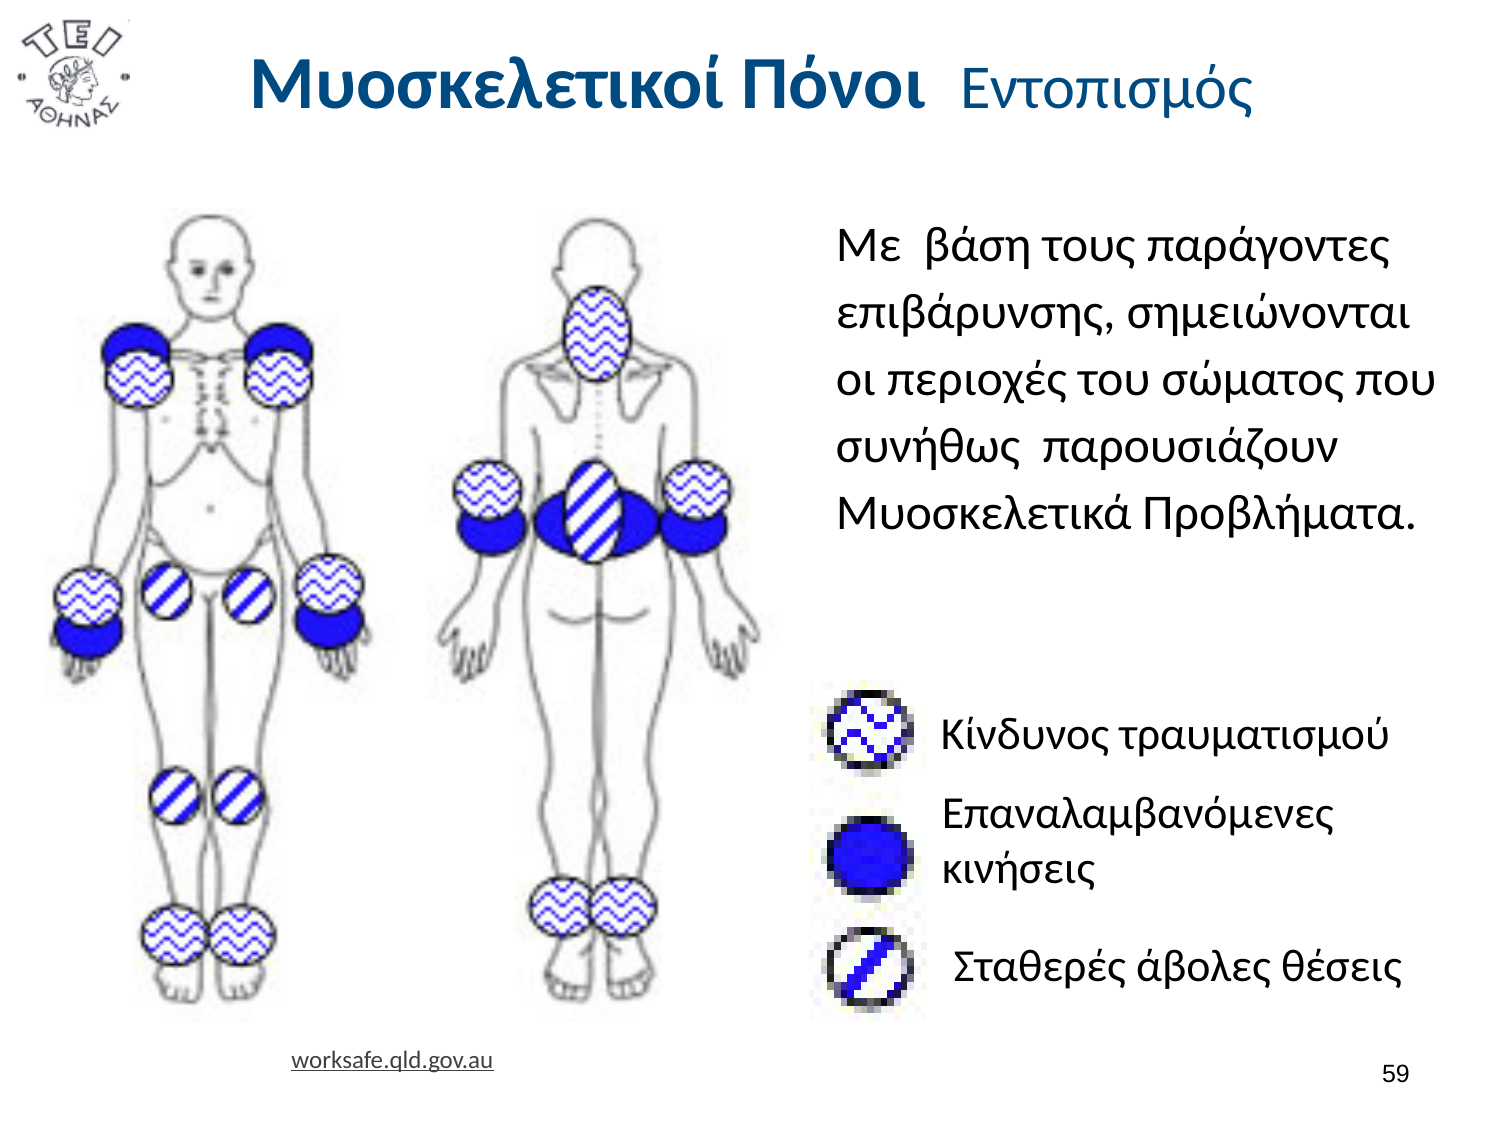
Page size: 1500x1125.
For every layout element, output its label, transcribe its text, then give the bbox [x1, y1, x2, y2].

text_box Με βάση τους παράγοντες επιβάρυνσης, σημειώνονται οι περιοχές του σώματος που συνήθως παρουσιάζουν Μυοσκελετικά Προβλήματα. [820, 196, 1459, 622]
slide_number 58 [1074, 1042, 1425, 1103]
text_box Επαναλαμβανόμενες κινήσεις [932, 775, 1459, 900]
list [40, 208, 780, 1023]
title Μυοσκελετικοί Πόνοι Εντοπισμός [76, 19, 1427, 138]
text_box Σταθερές άβολες θέσεις [938, 928, 1500, 999]
picture [17, 19, 76, 133]
text_box worksafe.qld.gov.au [159, 1035, 626, 1081]
text_box Κίνδυνος τραυματισμού [932, 692, 1412, 823]
picture [808, 680, 928, 1022]
